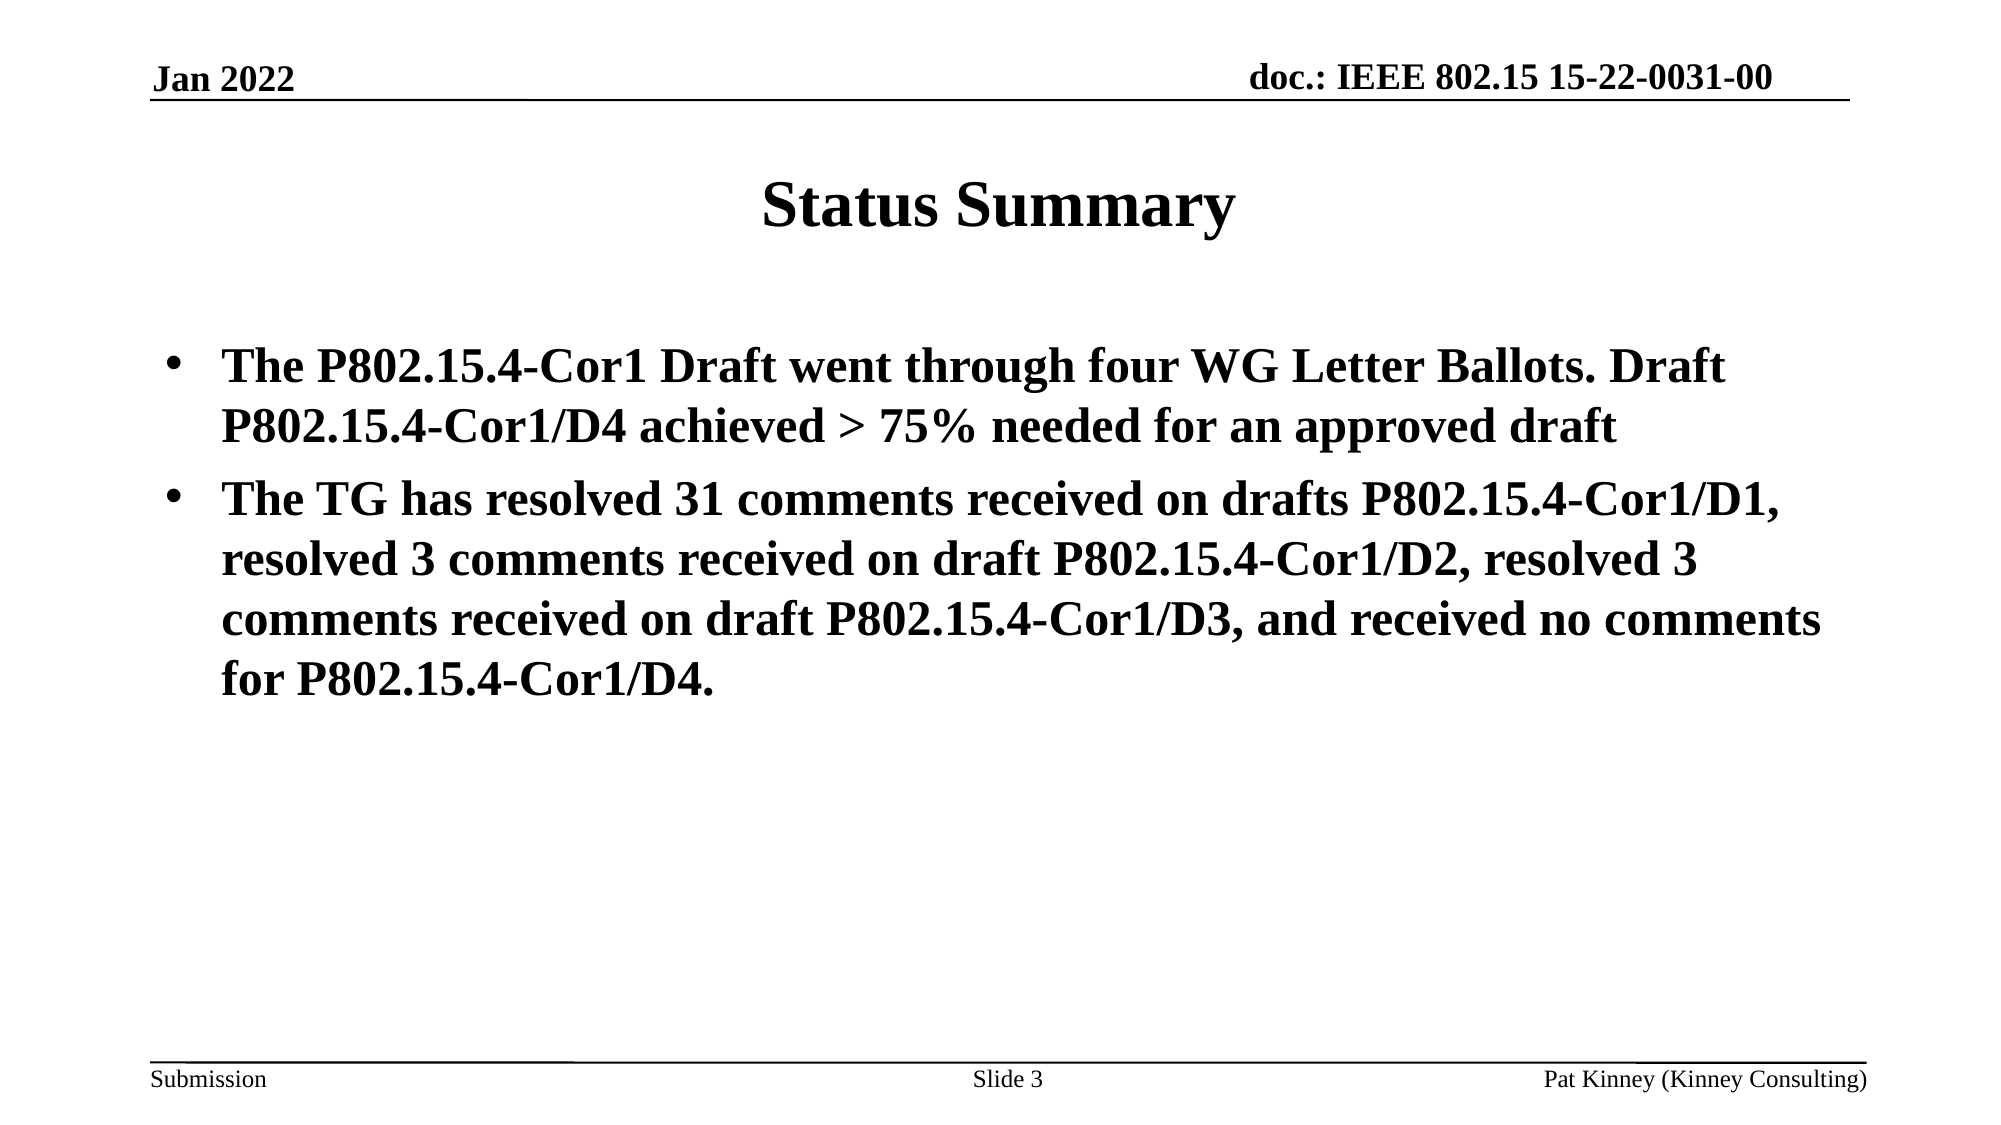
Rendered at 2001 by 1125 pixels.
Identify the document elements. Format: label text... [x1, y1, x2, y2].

text_box Slide <number> [950, 1062, 1066, 1122]
text_box Pat Kinney (Kinney Consulting) [1171, 1062, 1869, 1092]
text_box The P802.15.4-Cor1 Draft went through four WG Letter Ballots. Draft P802.15.4-Cor1/D4 achieved > 75% needed for an approved draft The TG has resolved 31 comments received on drafts P802.15.4-Cor1/D1, resolved 3 comments received on draft P802.15.4-Cor1/D2, resolved 3 comments received on draft P802.15.4-Cor1/D3, and received no comments for P802.15.4-Cor1/D4. [149, 324, 1850, 1000]
text_box Jan 2022 [152, 54, 563, 100]
text_box Status Summary [149, 112, 1850, 287]
